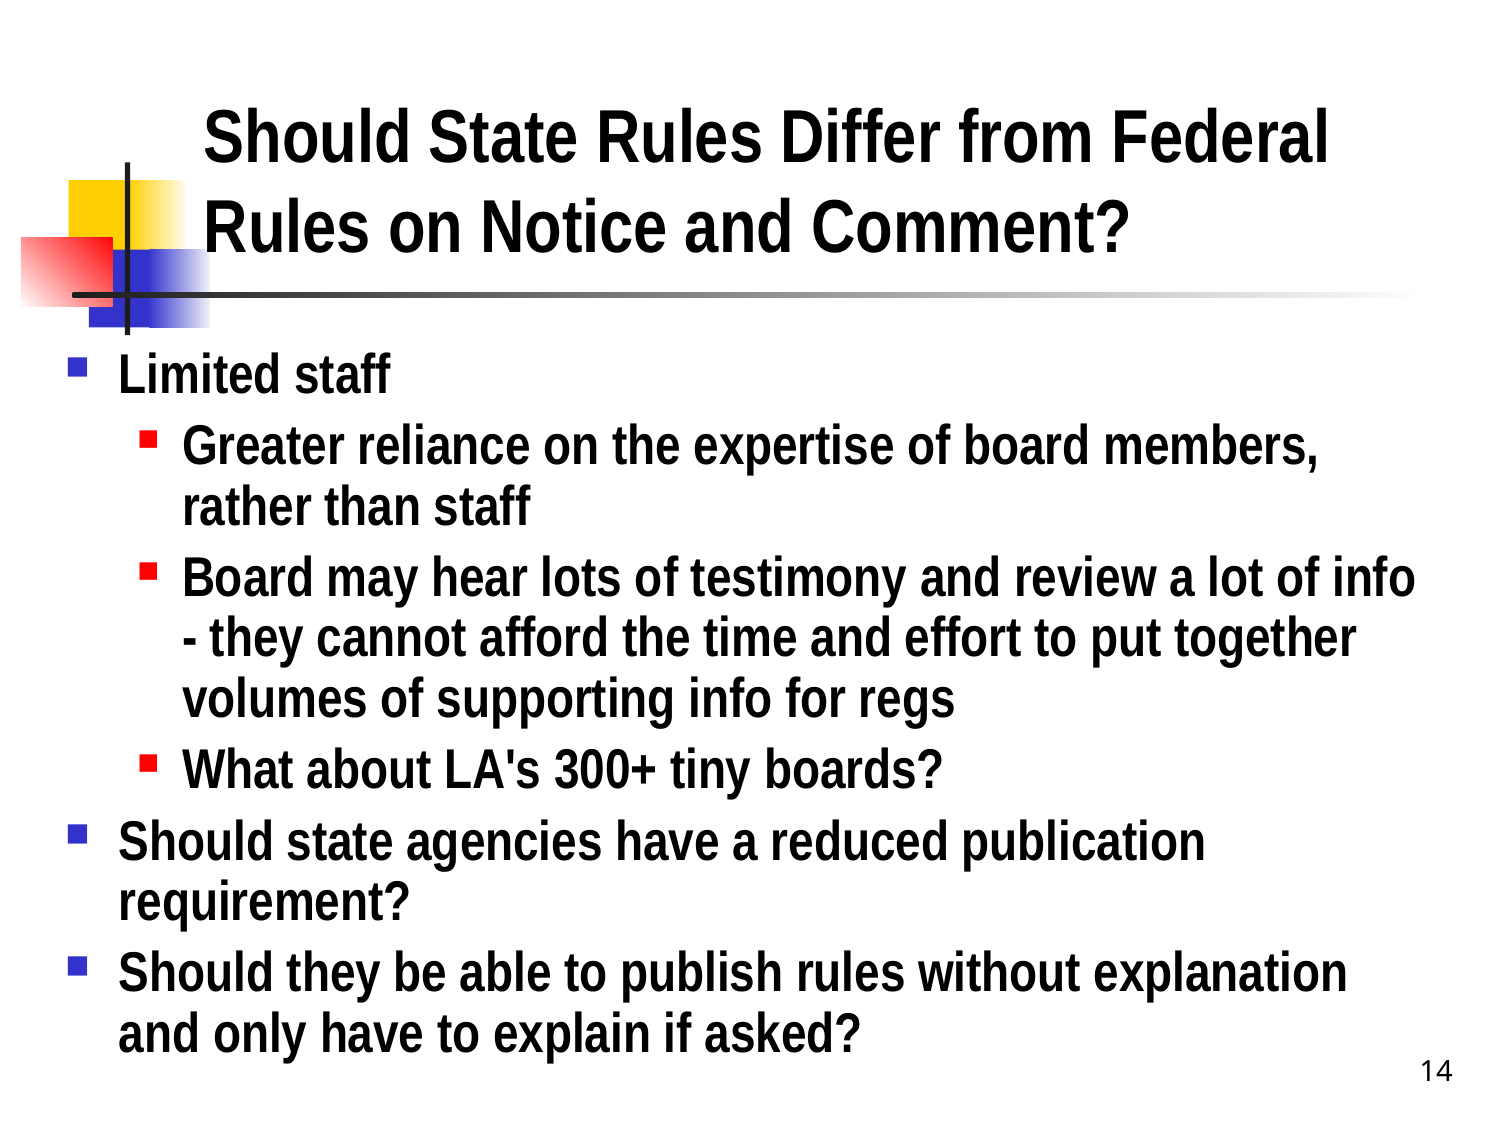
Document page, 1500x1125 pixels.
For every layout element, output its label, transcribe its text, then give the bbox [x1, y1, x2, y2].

list Limited staff Greater reliance on the expertise of board members, rather than staff Board may hear lots of testimony and review a lot of info - they cannot afford the time and effort to put together volumes of supporting info for regs What about LA's 300+ tiny boards? Should state agencies have a reduced publication requirement? Should they be able to publish rules without explanation and only have to explain if asked? [50, 337, 1450, 1075]
slide_number 14 [1155, 1024, 1468, 1100]
title Should State Rules Differ from Federal Rules on Notice and Comment? [188, 35, 1468, 275]
